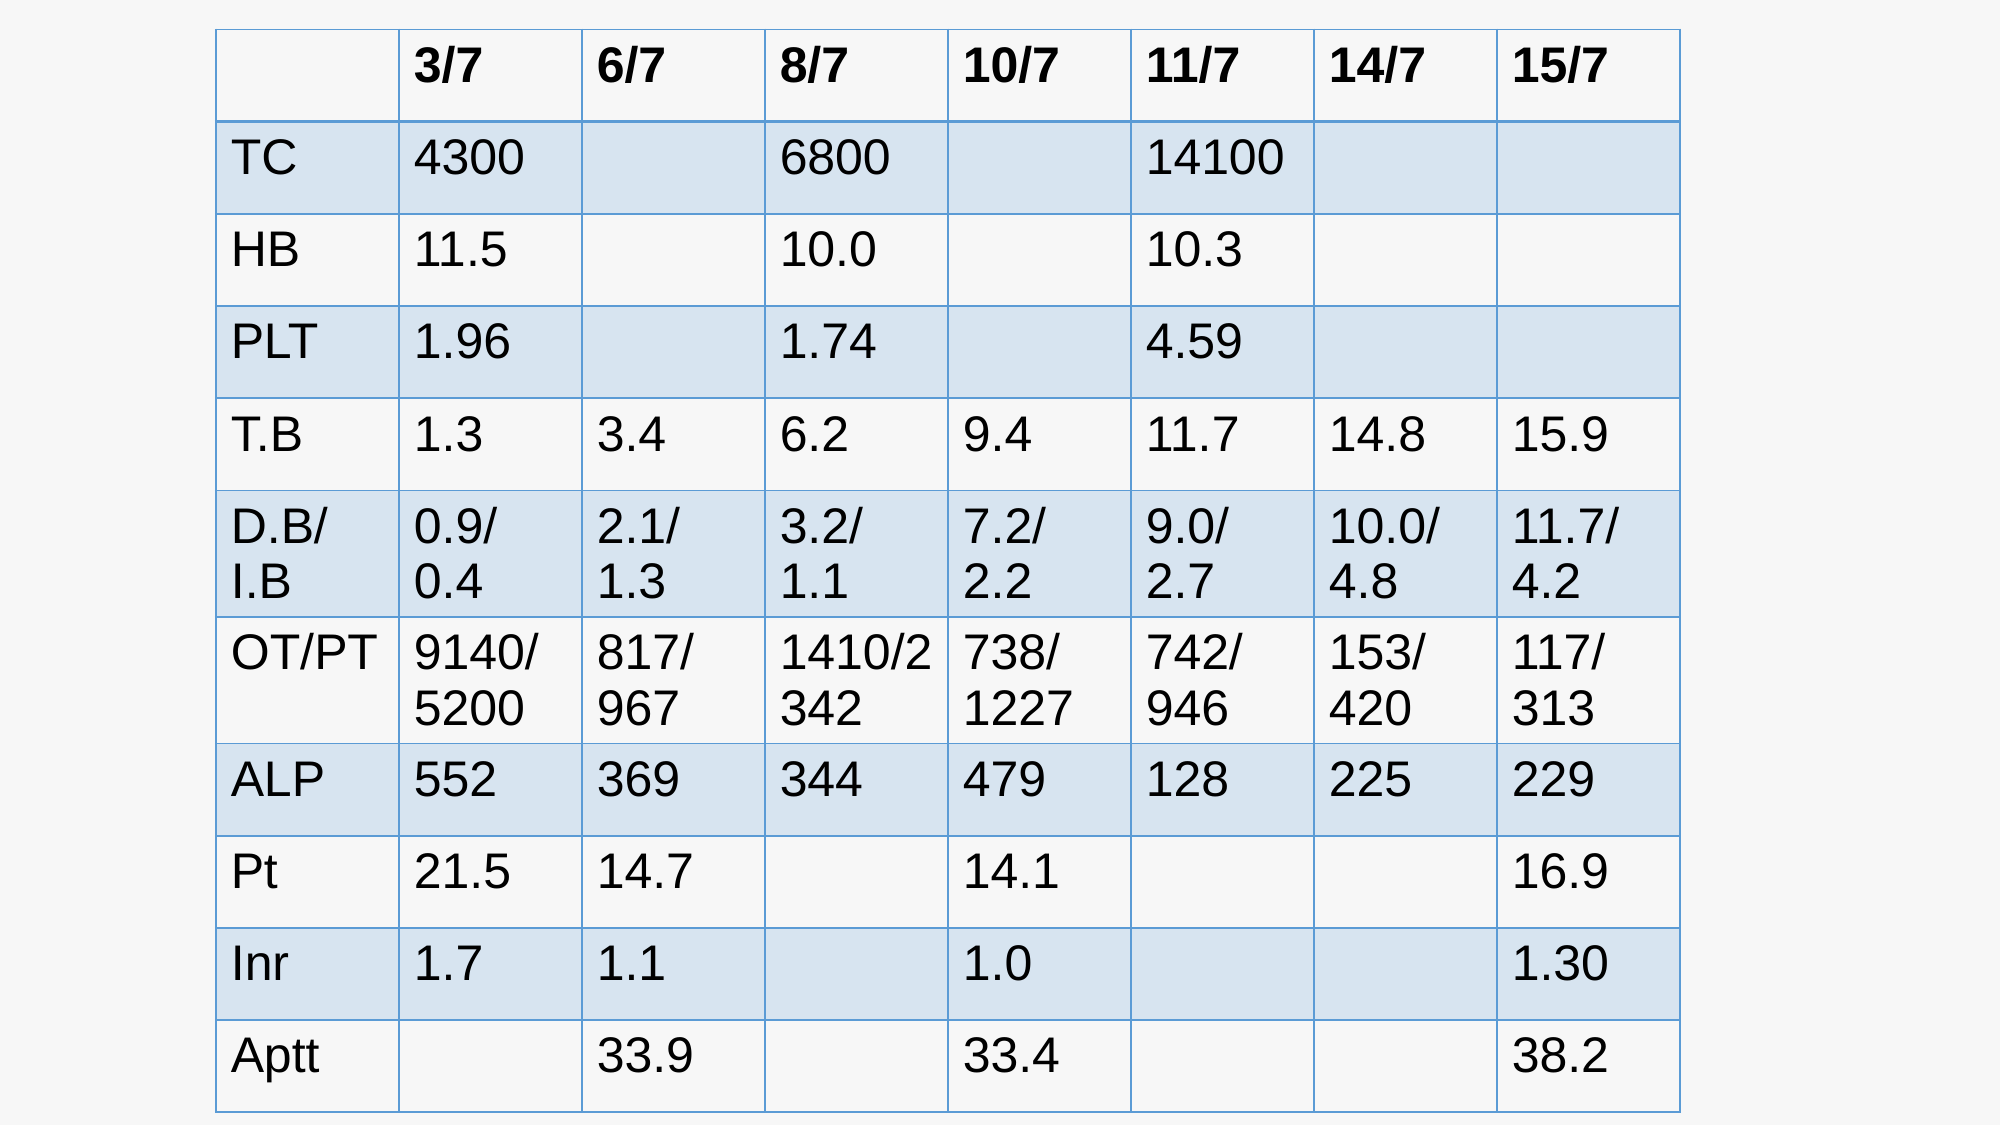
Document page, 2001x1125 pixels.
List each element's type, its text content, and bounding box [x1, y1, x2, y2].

table_cell [1498, 307, 1679, 397]
table_cell 14100 [1132, 123, 1313, 213]
table_cell HB [217, 215, 398, 305]
table_cell 7.2/ 2.2 [949, 491, 1130, 616]
table_cell [400, 1021, 581, 1111]
table_cell [583, 307, 764, 397]
table_cell [1132, 929, 1313, 1019]
table_cell 1.30 [1498, 929, 1679, 1019]
table_cell [1132, 1021, 1313, 1111]
table_cell D.B/I.B [217, 491, 398, 616]
table_cell 369 [583, 744, 764, 835]
table_cell [1315, 929, 1496, 1019]
table_cell 229 [1498, 744, 1679, 835]
table_cell [766, 1021, 947, 1111]
table_header 15/7 [1498, 30, 1679, 120]
table_cell PLT [217, 307, 398, 397]
table_cell T.B [217, 399, 398, 490]
table_cell [1315, 1021, 1496, 1111]
table_header 10/7 [949, 30, 1130, 120]
table_cell 4300 [400, 123, 581, 213]
table_cell 1.7 [400, 929, 581, 1019]
table_cell 9.0/ 2.7 [1132, 491, 1313, 616]
table_cell Inr [217, 929, 398, 1019]
table_cell 9140/ 5200 [400, 618, 581, 743]
table_cell 1.74 [766, 307, 947, 397]
table_cell [1315, 215, 1496, 305]
table_cell [1315, 837, 1496, 927]
table_cell 21.5 [400, 837, 581, 927]
table_cell 817/ 967 [583, 618, 764, 743]
table_cell 1.0 [949, 929, 1130, 1019]
table_header 3/7 [400, 30, 581, 120]
table_cell ALP [217, 744, 398, 835]
table_cell 344 [766, 744, 947, 835]
table_cell TC [217, 123, 398, 213]
table_cell [949, 215, 1130, 305]
table_cell 11.5 [400, 215, 581, 305]
table_cell 0.9/ 0.4 [400, 491, 581, 616]
table_cell OT/PT [217, 618, 398, 743]
table_cell 6.2 [766, 399, 947, 490]
table_cell 1.1 [583, 929, 764, 1019]
table_cell [583, 123, 764, 213]
table_cell [1315, 307, 1496, 397]
table_cell Aptt [217, 1021, 398, 1111]
table_header 8/7 [766, 30, 947, 120]
table_cell 742/ 946 [1132, 618, 1313, 743]
table_cell [1132, 837, 1313, 927]
table_cell 3.4 [583, 399, 764, 490]
table_header [217, 30, 398, 120]
table_cell [949, 123, 1130, 213]
table_cell 15.9 [1498, 399, 1679, 490]
table_cell 2.1/ 1.3 [583, 491, 764, 616]
table_cell 33.9 [583, 1021, 764, 1111]
table_cell 38.2 [1498, 1021, 1679, 1111]
table_cell [766, 837, 947, 927]
table_cell 14.8 [1315, 399, 1496, 490]
table_cell [949, 307, 1130, 397]
table_cell 10.3 [1132, 215, 1313, 305]
table_cell [1498, 123, 1679, 213]
table_cell 1410/2342 [766, 618, 947, 743]
table_cell 1.96 [400, 307, 581, 397]
table_cell 738/ 1227 [949, 618, 1130, 743]
table_cell [1498, 215, 1679, 305]
table_cell Pt [217, 837, 398, 927]
table_header 14/7 [1315, 30, 1496, 120]
table_cell 479 [949, 744, 1130, 835]
table_cell 11.7 [1132, 399, 1313, 490]
table_header 11/7 [1132, 30, 1313, 120]
table_cell 14.7 [583, 837, 764, 927]
table_cell 552 [400, 744, 581, 835]
table_header 6/7 [583, 30, 764, 120]
table_cell 4.59 [1132, 307, 1313, 397]
table_cell 3.2/ 1.1 [766, 491, 947, 616]
table_cell [766, 929, 947, 1019]
table_cell 10.0 [766, 215, 947, 305]
table_cell 117/ 313 [1498, 618, 1679, 743]
table_cell 11.7/ 4.2 [1498, 491, 1679, 616]
table_cell 6800 [766, 123, 947, 213]
table_cell 16.9 [1498, 837, 1679, 927]
table_cell 1.3 [400, 399, 581, 490]
table_cell [1315, 123, 1496, 213]
table_cell 9.4 [949, 399, 1130, 490]
table_cell 225 [1315, 744, 1496, 835]
table_cell [583, 215, 764, 305]
table_cell 153/ 420 [1315, 618, 1496, 743]
table_cell 33.4 [949, 1021, 1130, 1111]
table_cell 128 [1132, 744, 1313, 835]
table_cell 14.1 [949, 837, 1130, 927]
table_cell 10.0/ 4.8 [1315, 491, 1496, 616]
